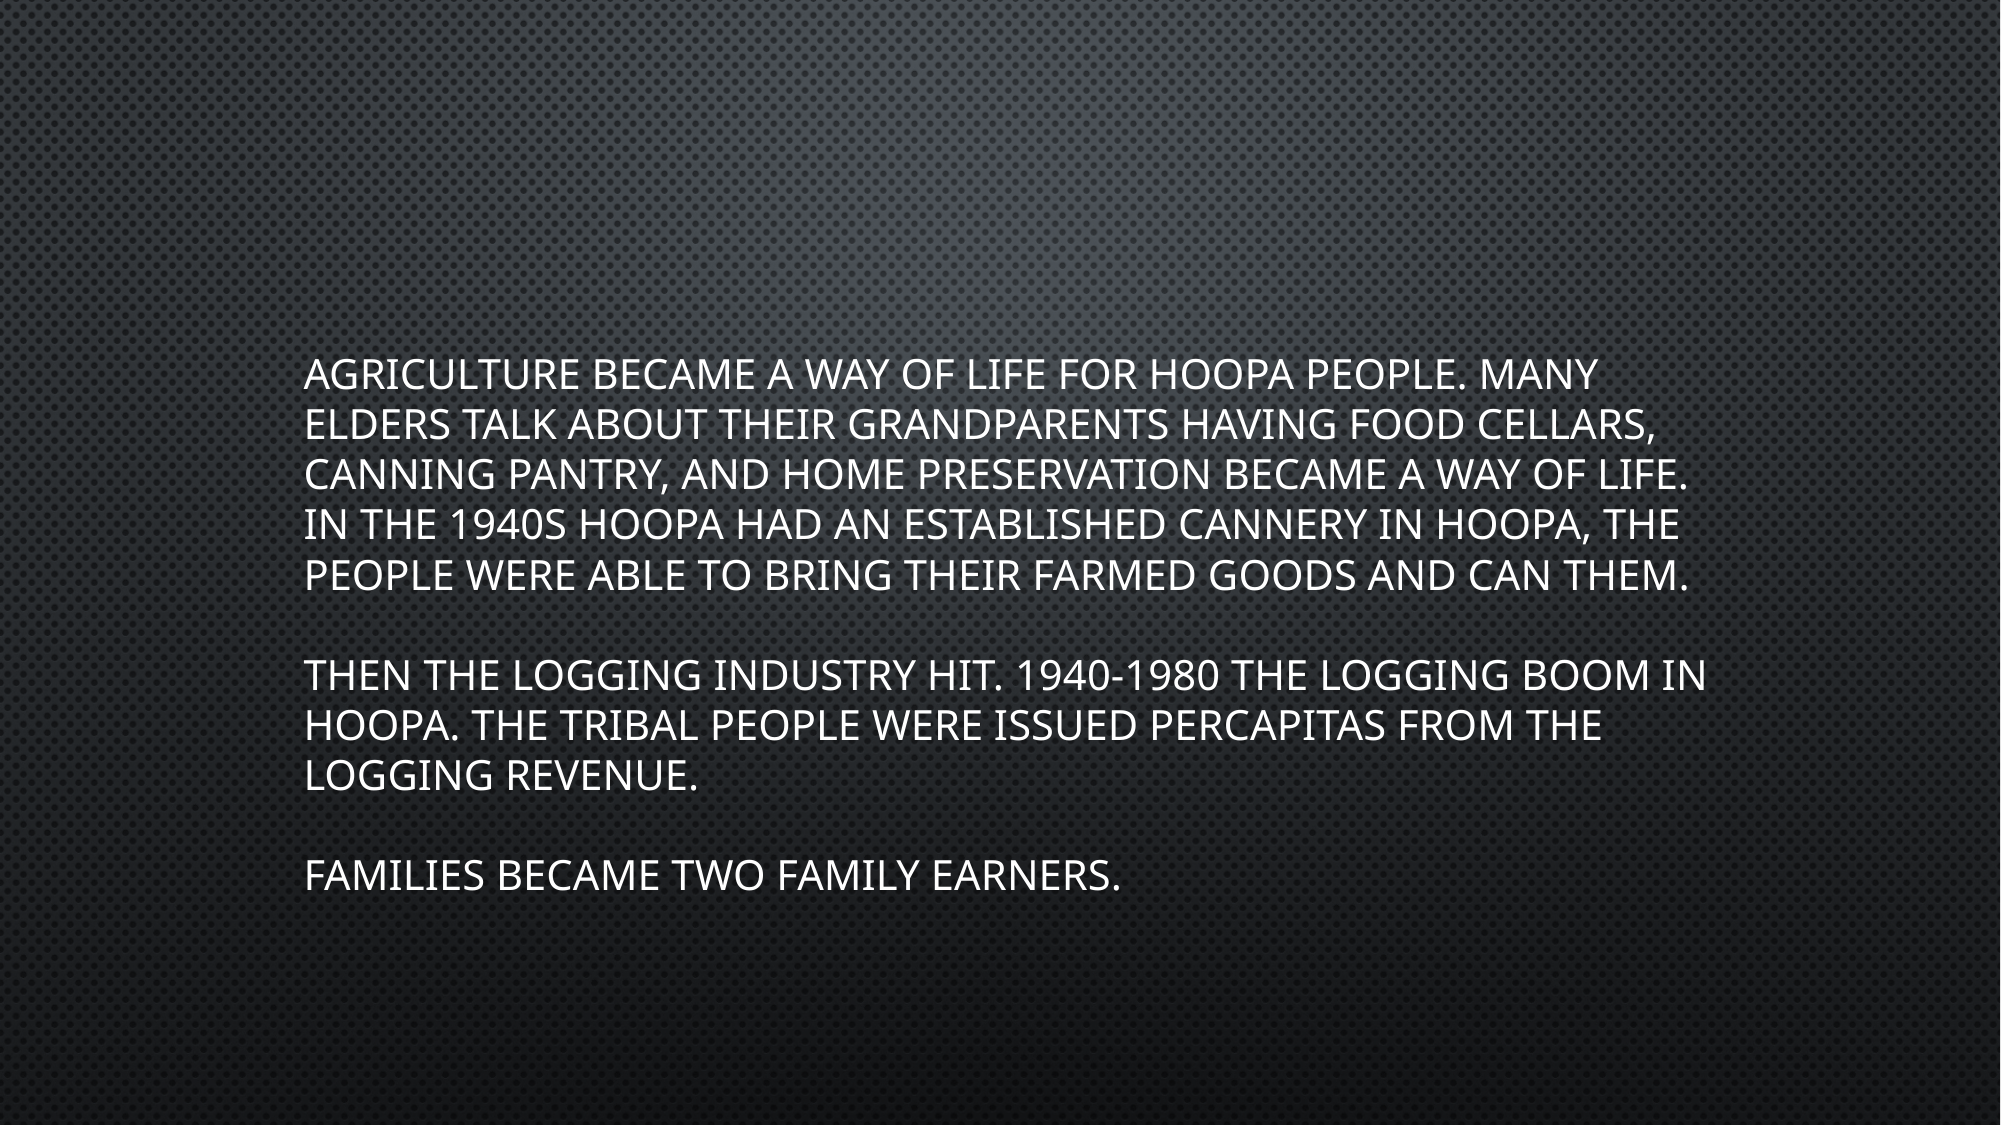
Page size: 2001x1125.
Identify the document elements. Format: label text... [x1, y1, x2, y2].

picture [0, 0, 2001, 1125]
list Agriculture became a way of life for Hoopa People. Many elders talk about their grandparents having food cellars, canning pantry, and home preservation became a way of life. In the 1940s Hoopa had an established cannery in Hoopa, the people were able to bring their farmed goods and can them. Then the logging industry hit. 1940-1980 the logging boom in Hoopa. The tribal people were issued percapitas from the logging revenue. Families became two family earners. [288, 340, 1752, 956]
